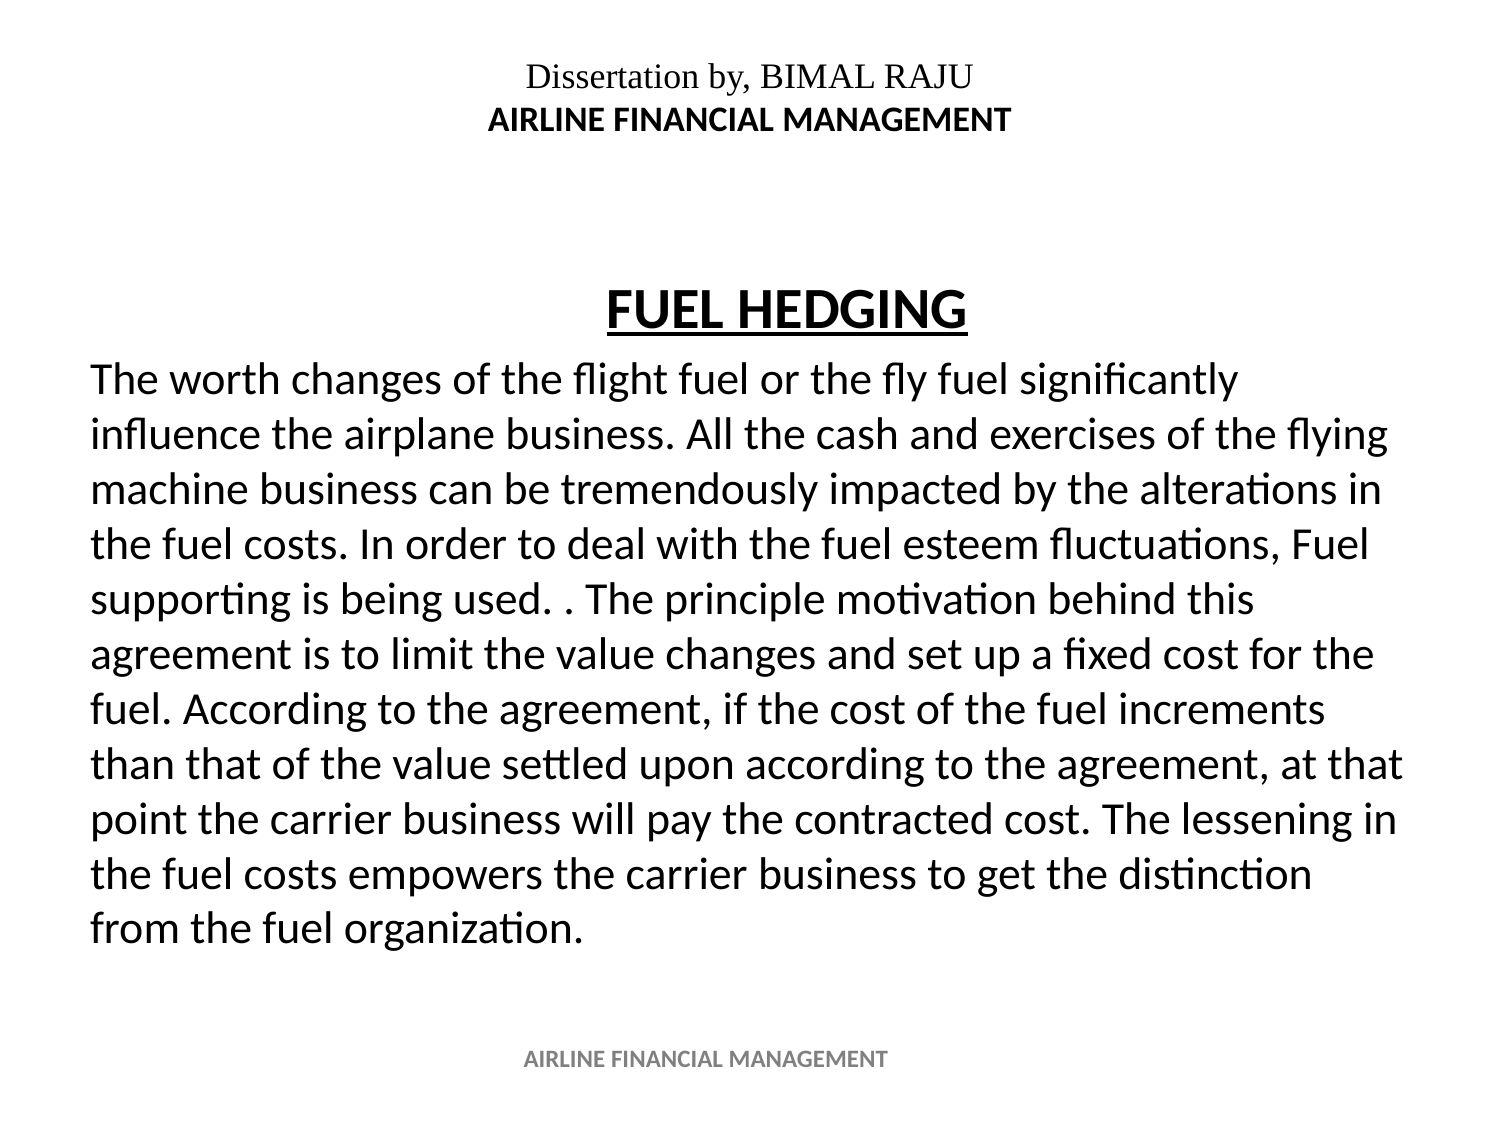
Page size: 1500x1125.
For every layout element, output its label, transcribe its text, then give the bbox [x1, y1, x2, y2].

title Dissertation by, BIMAL RAJU AIRLINE FINANCIAL MANAGEMENT [75, 45, 1425, 233]
list FUEL HEDGING The worth changes of the flight fuel or the fly fuel significantly influence the airplane business. All the cash and exercises of the flying machine business can be tremendously impacted by the alterations in the fuel costs. In order to deal with the fuel esteem fluctuations, Fuel supporting is being used. . The principle motivation behind this agreement is to limit the value changes and set up a fixed cost for the fuel. According to the agreement, if the cost of the fuel increments than that of the value settled upon according to the agreement, at that point the carrier business will pay the contracted cost. The lessening in the fuel costs empowers the carrier business to get the distinction from the fuel organization. [75, 262, 1425, 1005]
footer AIRLINE FINANCIAL MANAGEMENT [312, 1042, 1100, 1103]
